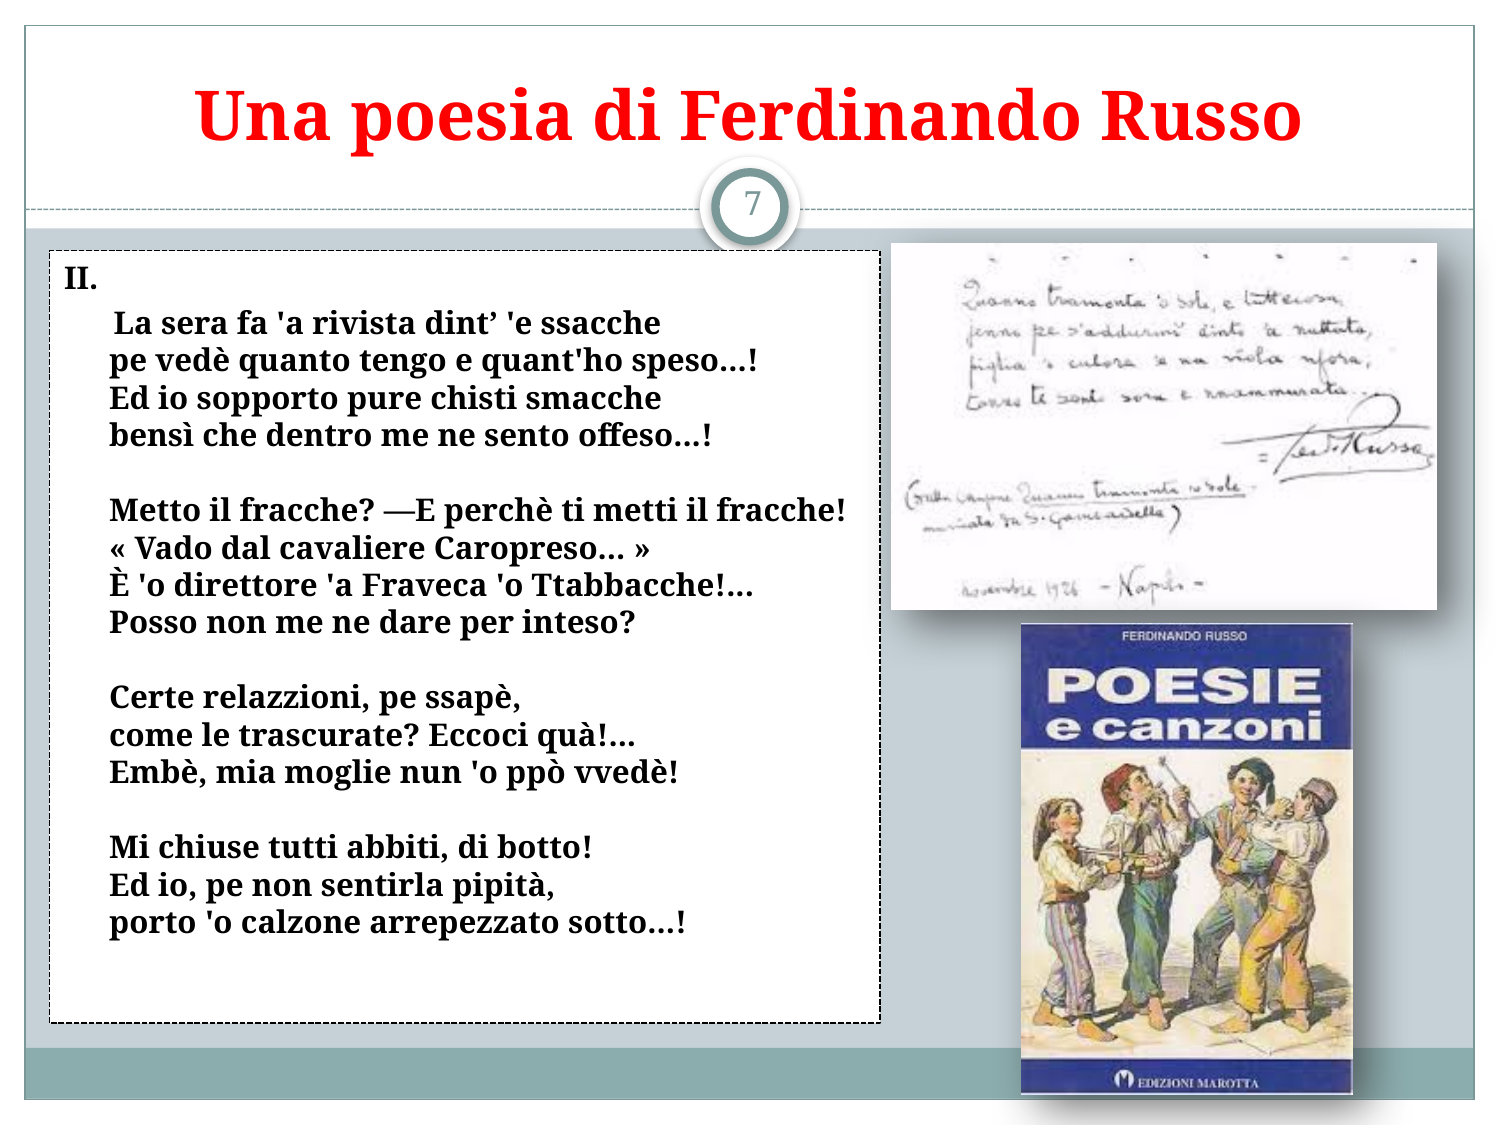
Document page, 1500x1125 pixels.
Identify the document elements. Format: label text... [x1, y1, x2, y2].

slide_number 7 [715, 168, 791, 241]
list II. La sera fa 'a rivista dint’ 'e ssacche pe vedè quanto tengo e quant'ho speso...! Ed io sopporto pure chisti smacche bensì che dentro me ne sento offeso...! Metto il fracche? —E perchè ti metti il fracche! « Vado dal cavaliere Caropreso... » È 'o direttore 'a Fraveca 'o Ttabbacche!... Posso non me ne dare per inteso? Certe relazzioni, pe ssapè, come le trascurate? Eccoci quà!... Embè, mia moglie nun 'o ppò vvedè! Mi chiuse tutti abbiti, di botto! Ed io, pe non sentirla pipità, porto 'o calzone arrepezzato sotto...! [49, 250, 881, 1024]
picture [891, 243, 1438, 610]
picture [1021, 623, 1353, 1095]
title Una poesia di Ferdinando Russo [49, 37, 1450, 162]
